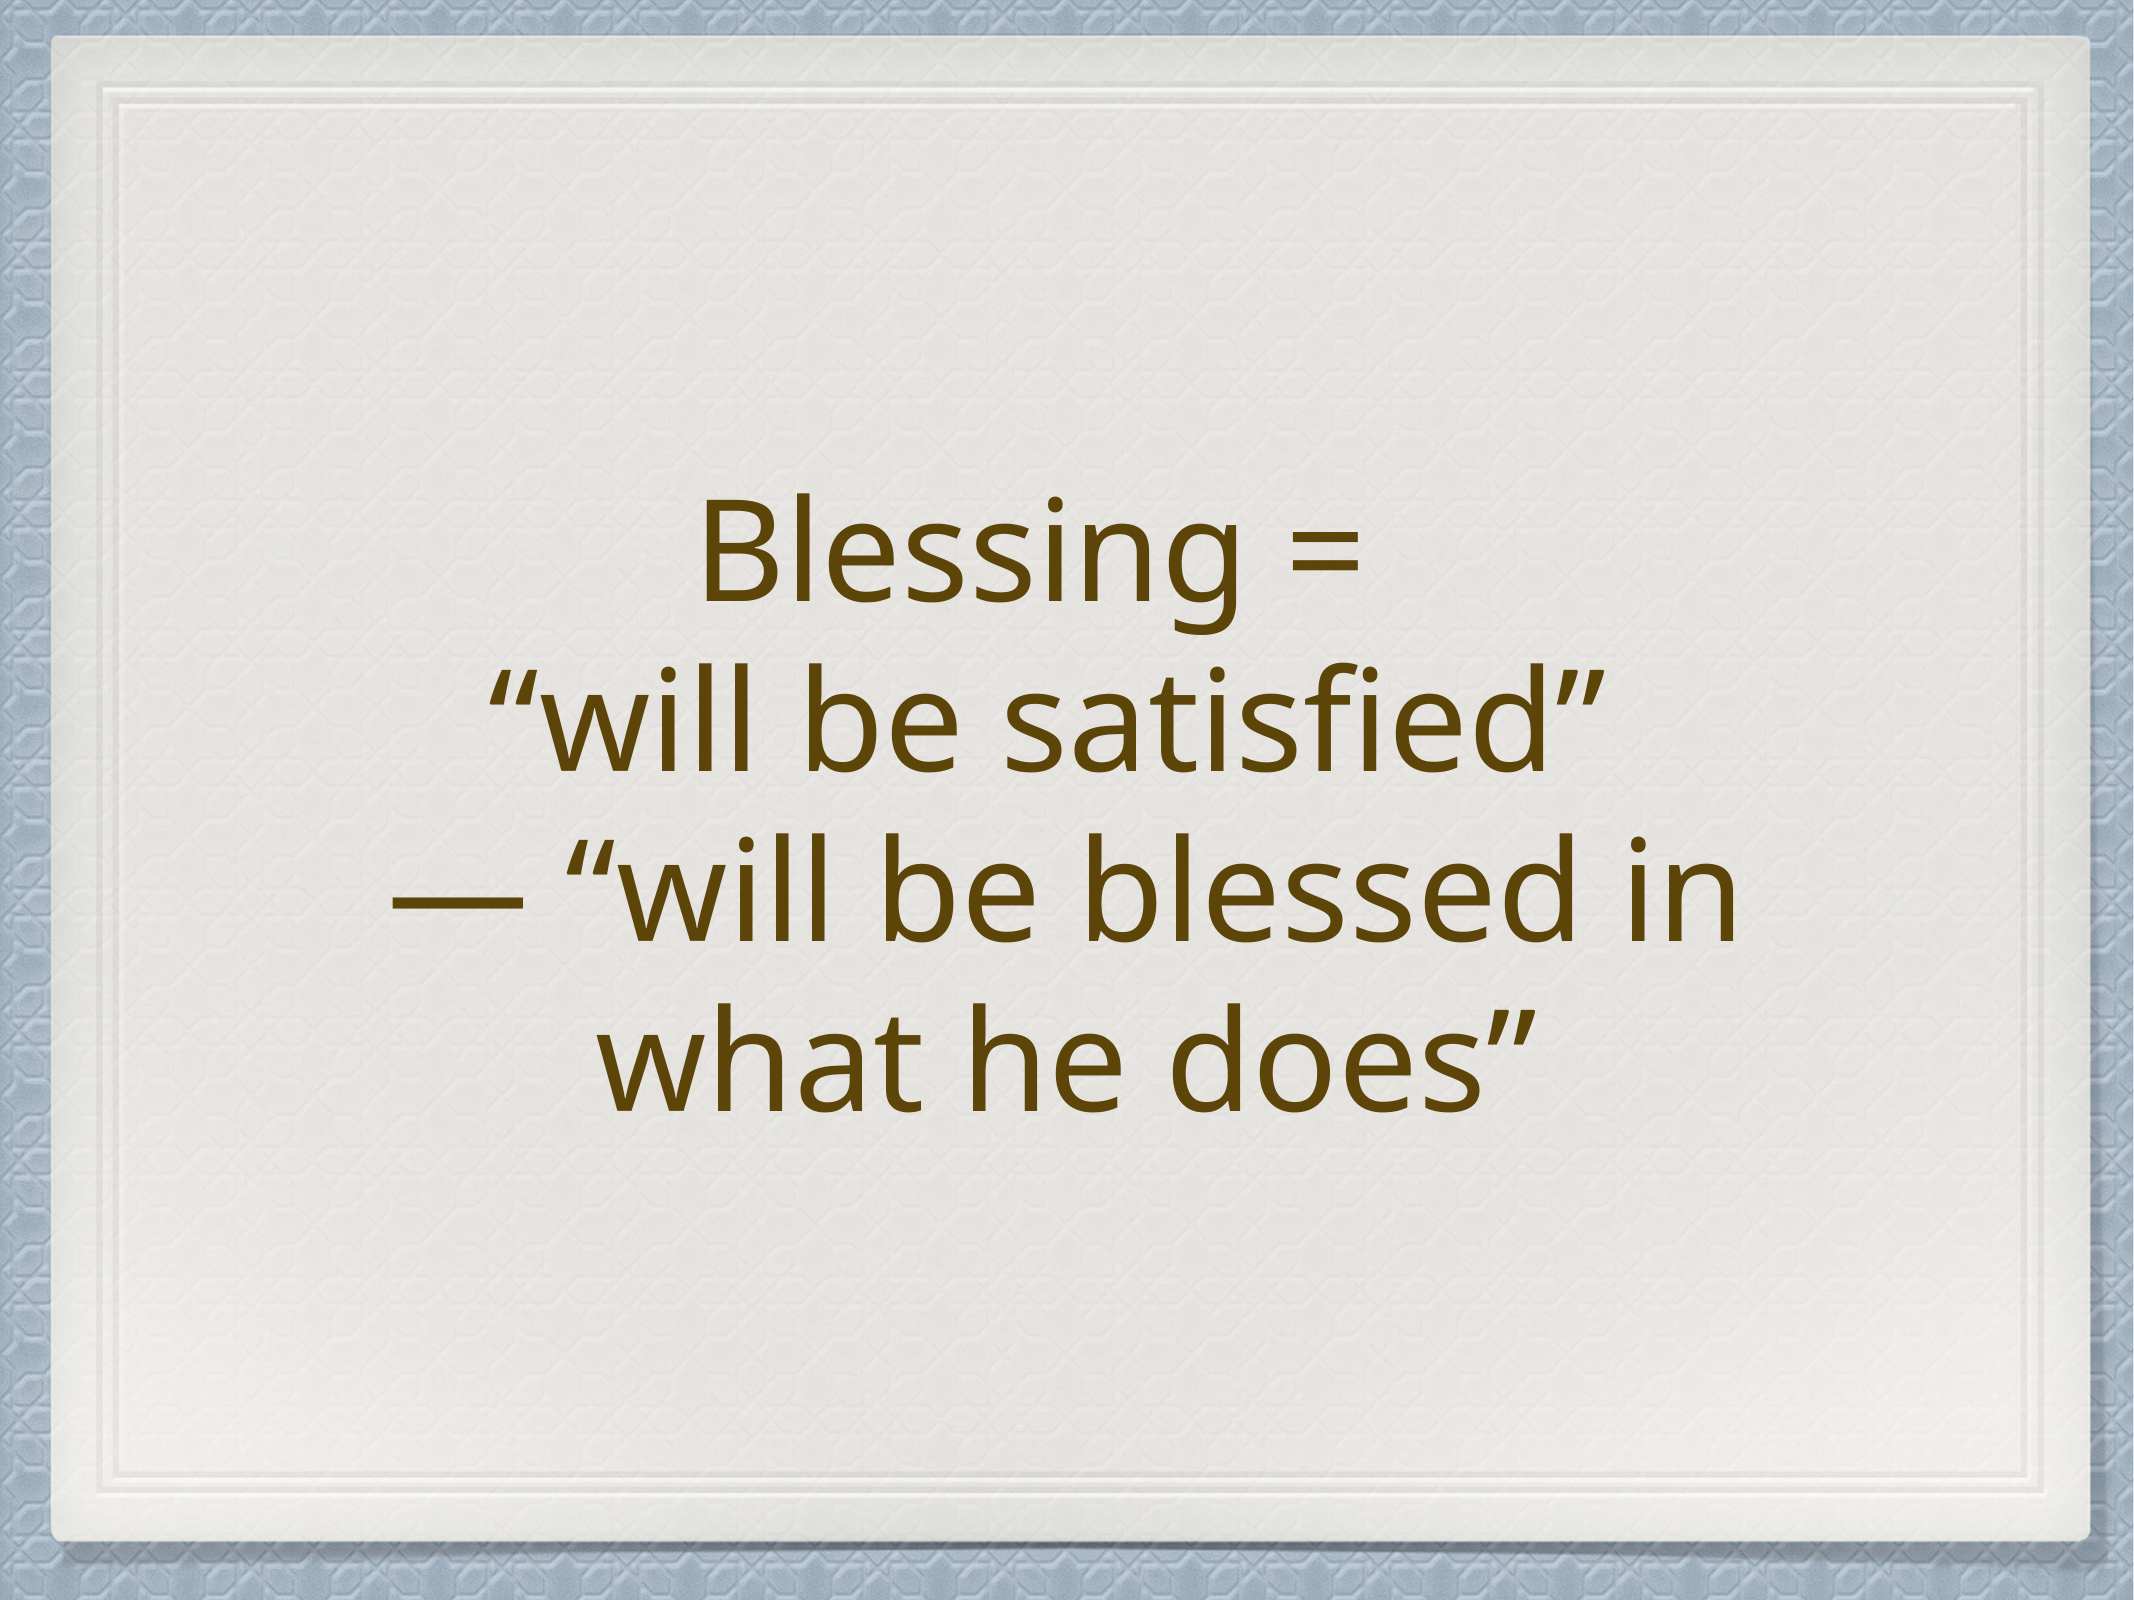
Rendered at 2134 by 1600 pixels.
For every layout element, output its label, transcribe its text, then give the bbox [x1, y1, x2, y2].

picture [0, 0, 2134, 1600]
title Blessing = “will be satisfied” — “will be blessed in what he does” [207, 391, 1926, 1209]
